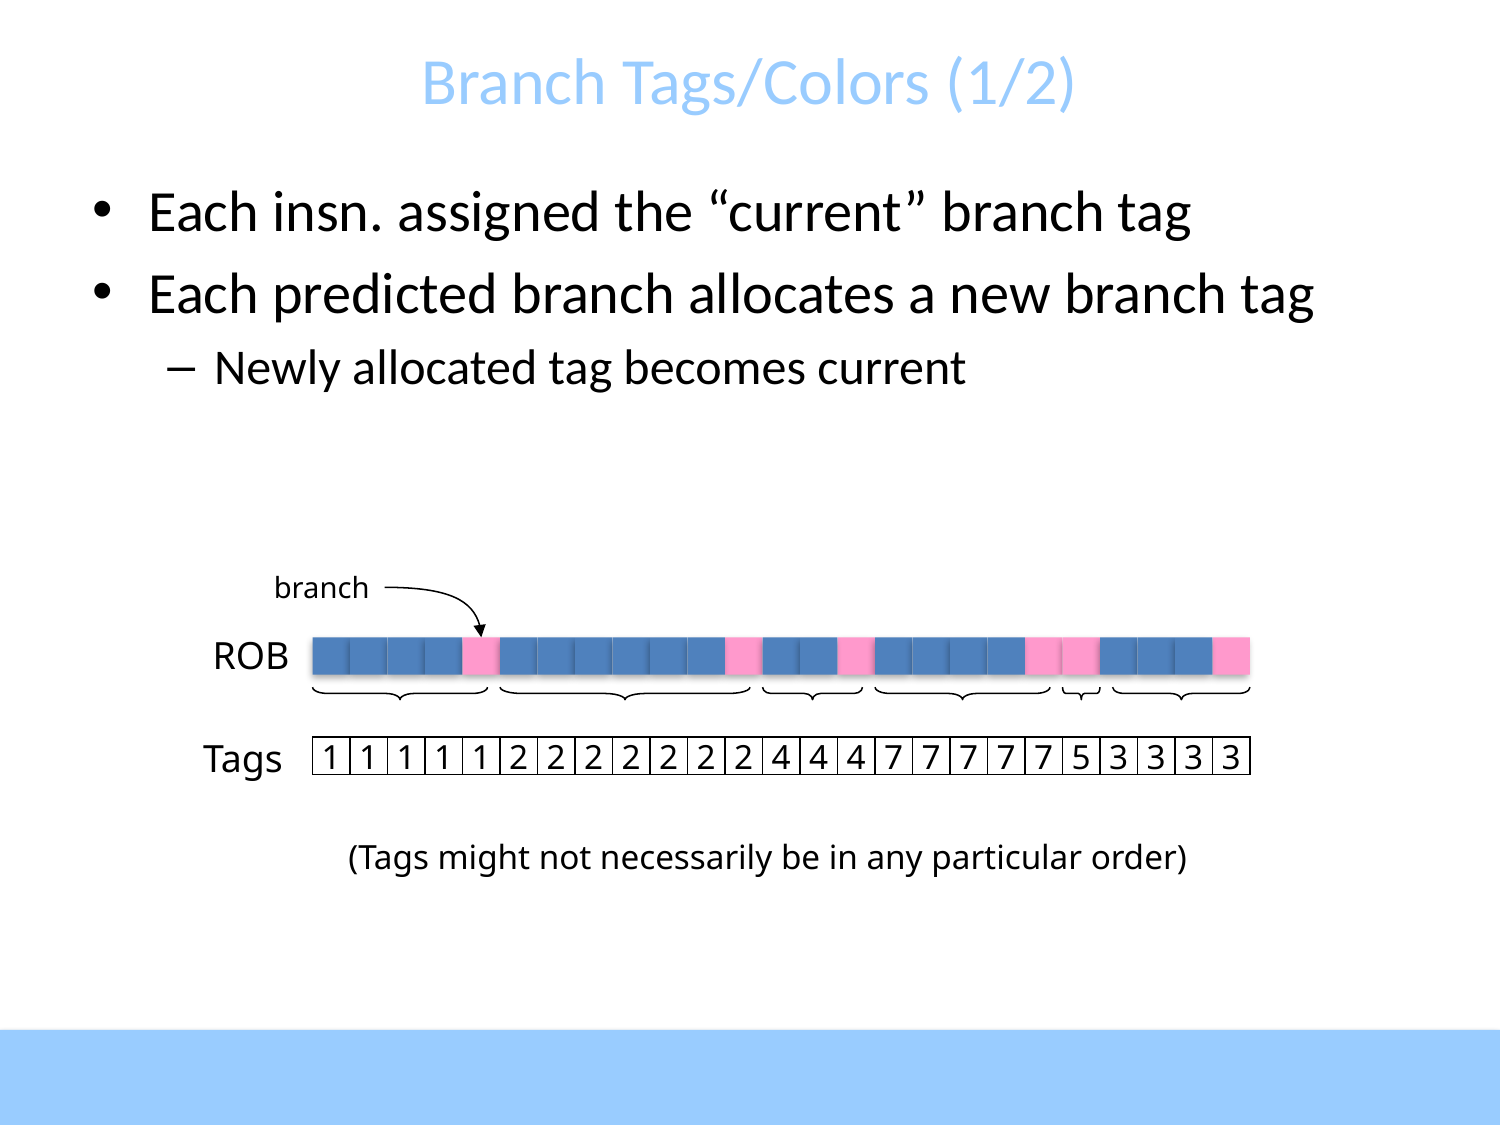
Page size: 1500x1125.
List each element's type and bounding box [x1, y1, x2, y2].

text_box [500, 687, 751, 700]
text_box [333, 828, 1204, 884]
text_box [762, 687, 863, 700]
text_box [188, 727, 298, 787]
text_box [259, 562, 1250, 675]
text_box [197, 624, 305, 685]
title [0, 30, 1500, 126]
list [77, 165, 1428, 1000]
text_box [312, 687, 488, 700]
text_box [312, 737, 1250, 775]
text_box [1112, 687, 1251, 700]
text_box [875, 687, 1051, 700]
text_box [1062, 687, 1101, 700]
